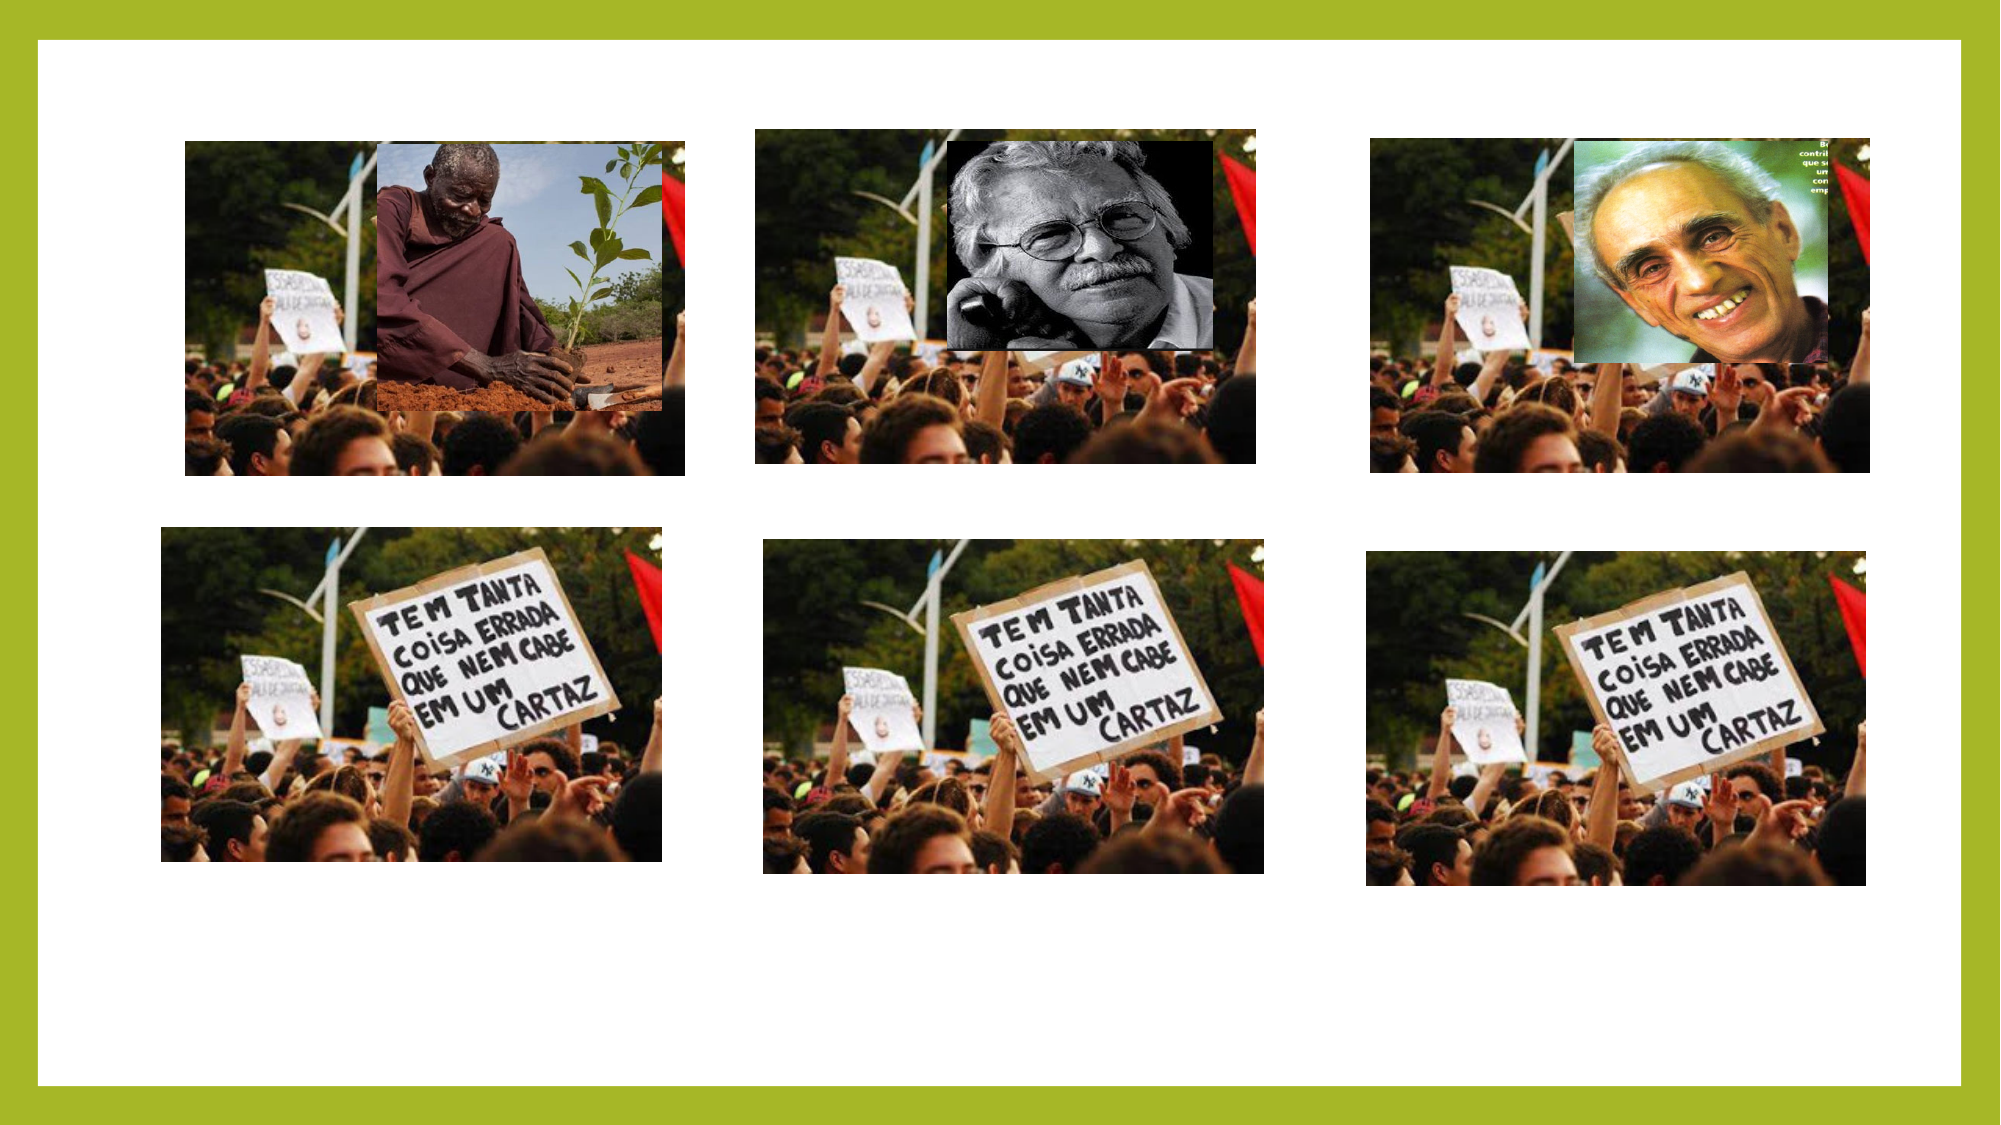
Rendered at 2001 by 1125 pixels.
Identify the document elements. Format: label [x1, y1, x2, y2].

picture [755, 129, 1256, 465]
picture [1369, 137, 1870, 473]
picture [1365, 551, 1867, 886]
picture [161, 527, 662, 863]
picture [763, 539, 1264, 874]
picture [184, 141, 685, 477]
